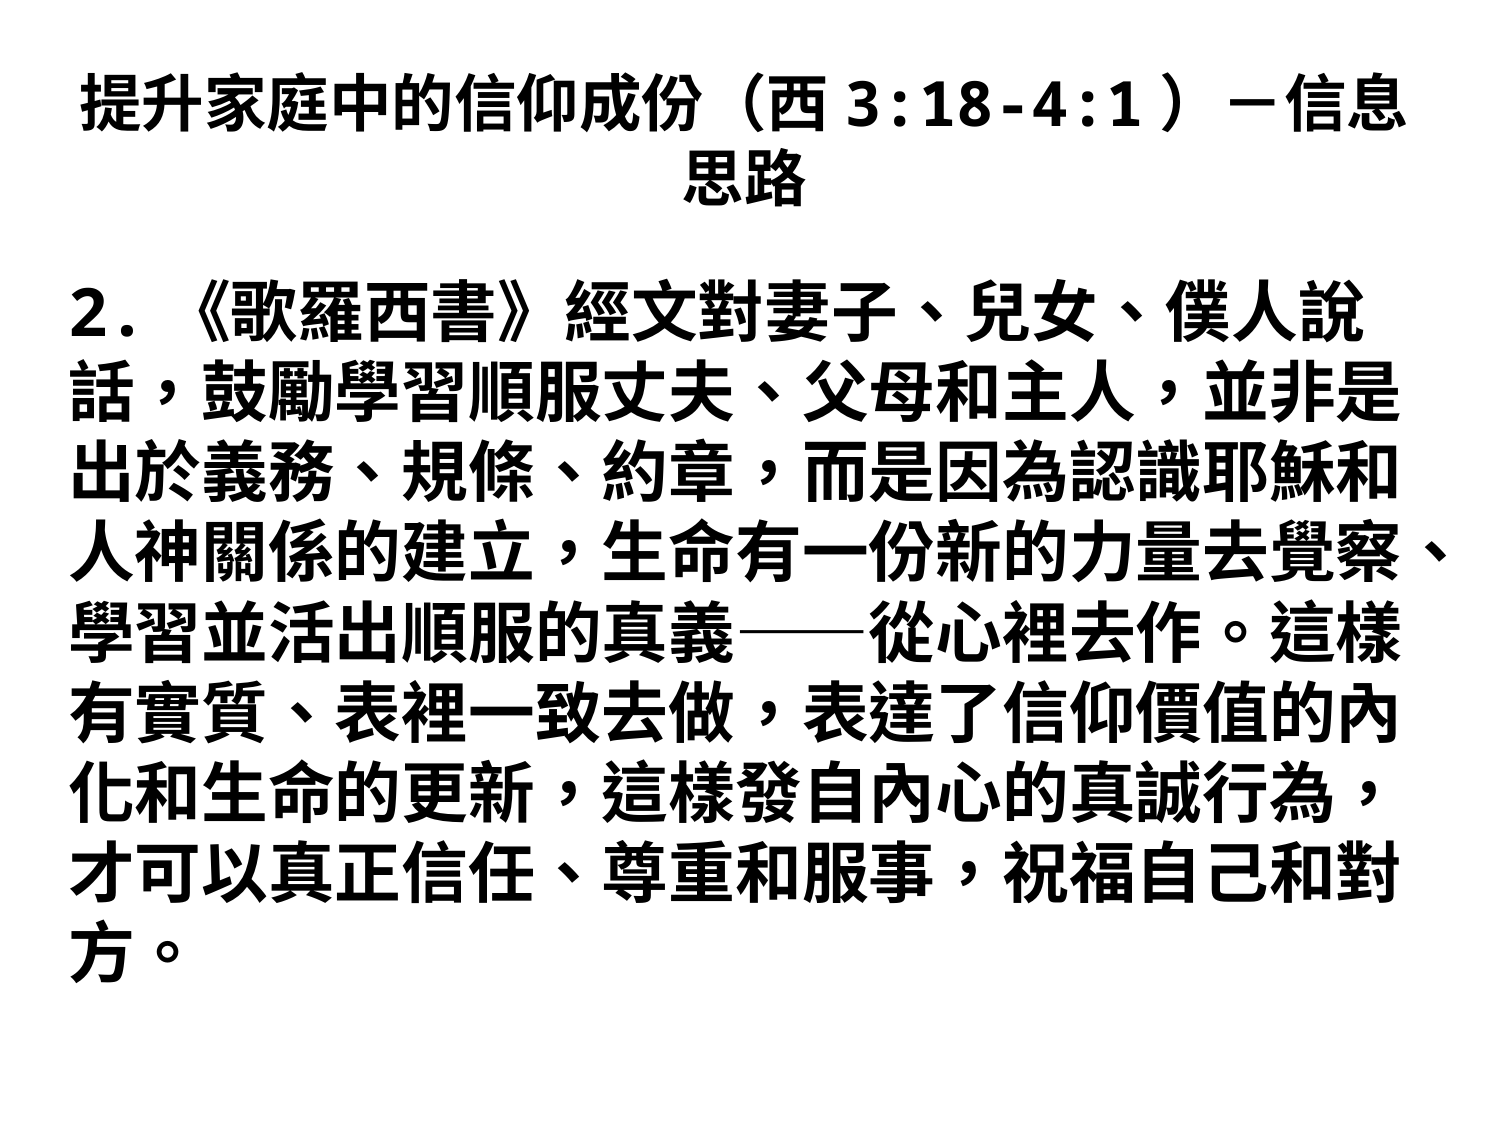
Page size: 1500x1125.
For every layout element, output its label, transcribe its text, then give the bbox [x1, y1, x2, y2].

list 2.《歌羅西書》經文對妻子、兒女、僕人說話，鼓勵學習順服丈夫、父母和主人，並非是出於義務、規條、約章，而是因為認識耶穌和人神關係的建立，生命有一份新的力量去覺察、學習並活出順服的真義——從心裡去作。這樣有實質、表裡一致去做，表達了信仰價值的內化和生命的更新，這樣發自內心的真誠行為，才可以真正信任、尊重和服事，祝福自己和對方。 [53, 262, 1447, 1005]
title 提升家庭中的信仰成份（西3:18-4:1）－信息思路 [41, 45, 1447, 233]
